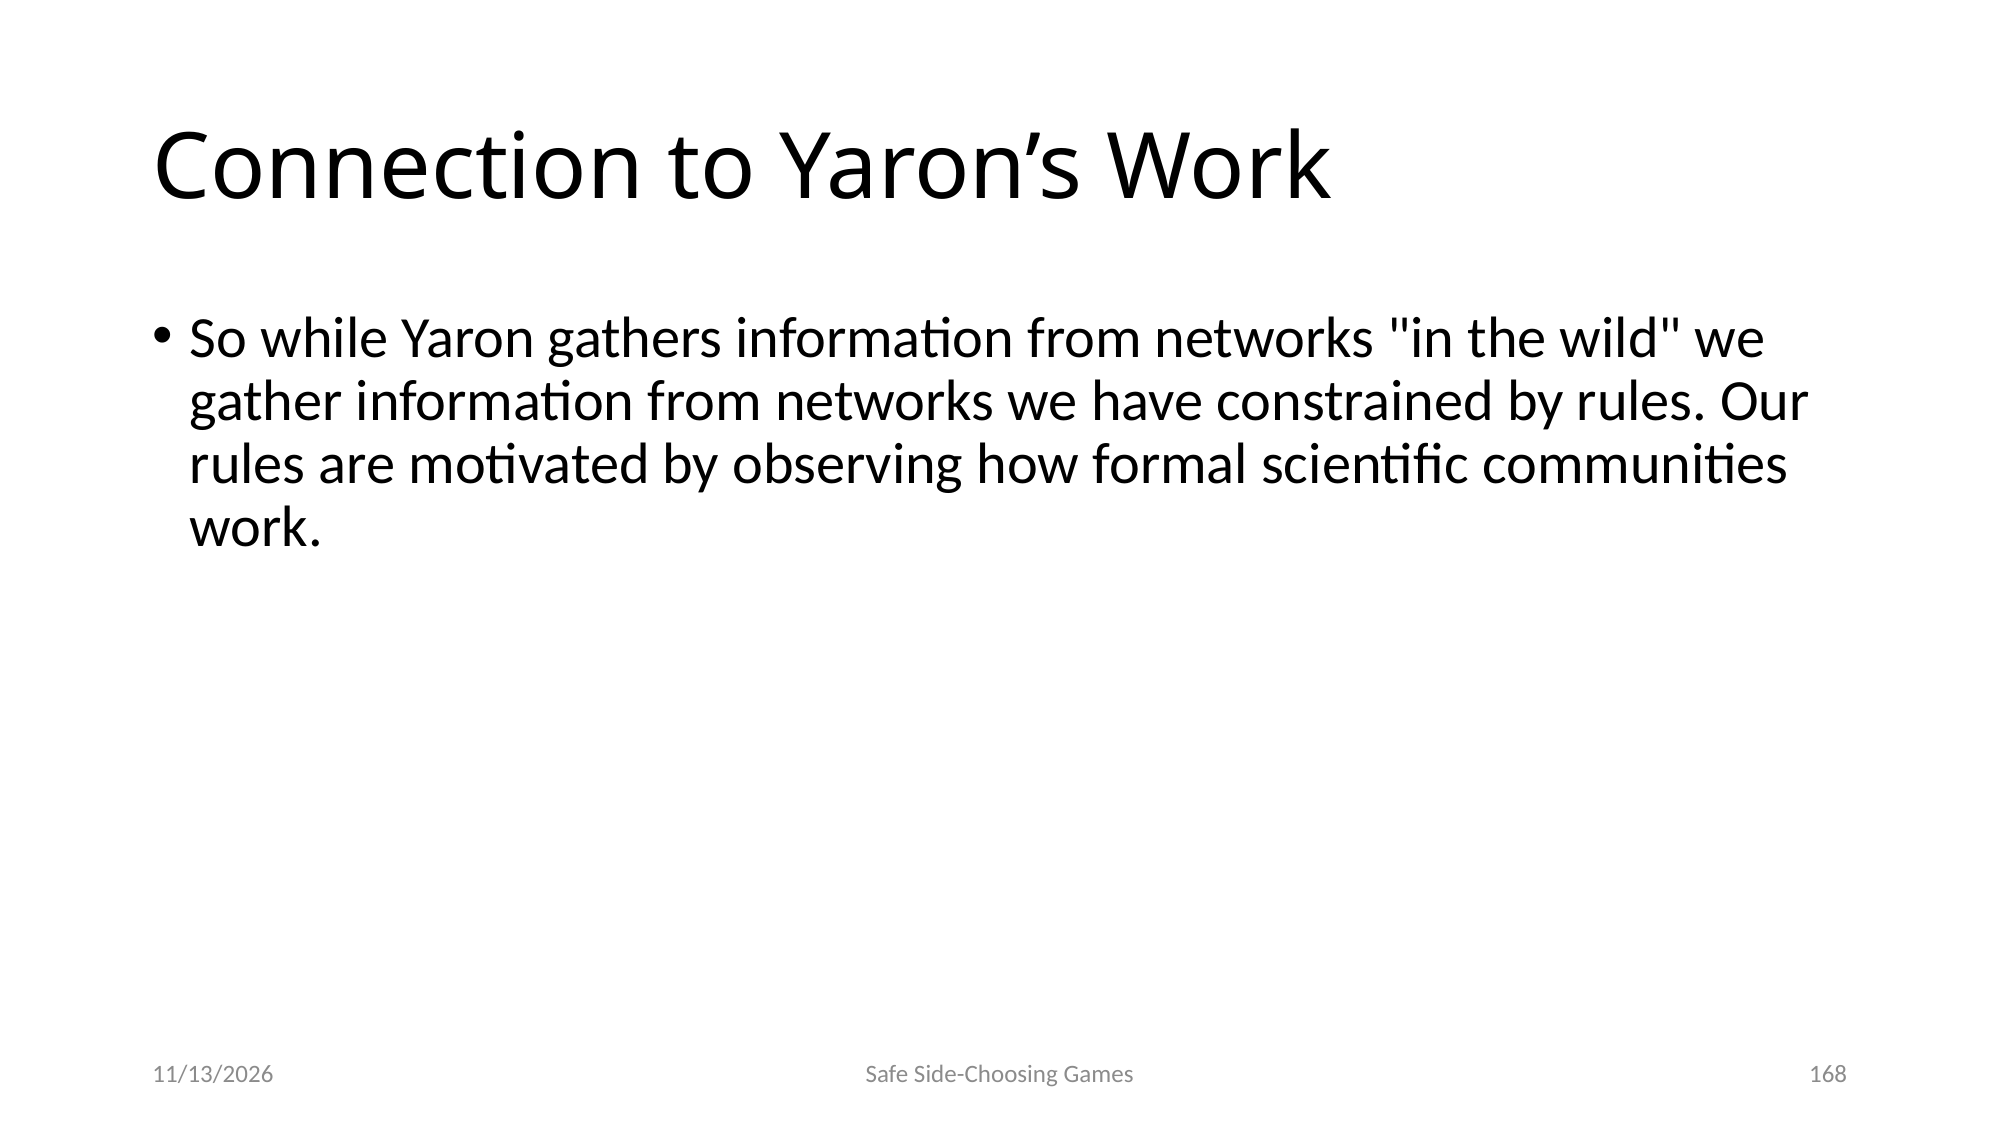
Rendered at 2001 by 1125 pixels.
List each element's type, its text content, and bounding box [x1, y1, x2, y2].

footer Safe Side-Choosing Games [662, 1042, 1338, 1103]
title Connection to Yaron’s Work [137, 59, 1863, 278]
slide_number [137, 1042, 588, 1103]
slide_number 168 [1412, 1042, 1863, 1103]
list So while Yaron gathers information from networks "in the wild" we gather information from networks we have constrained by rules. Our rules are motivated by observing how formal scientific communities work. [137, 299, 1863, 1014]
